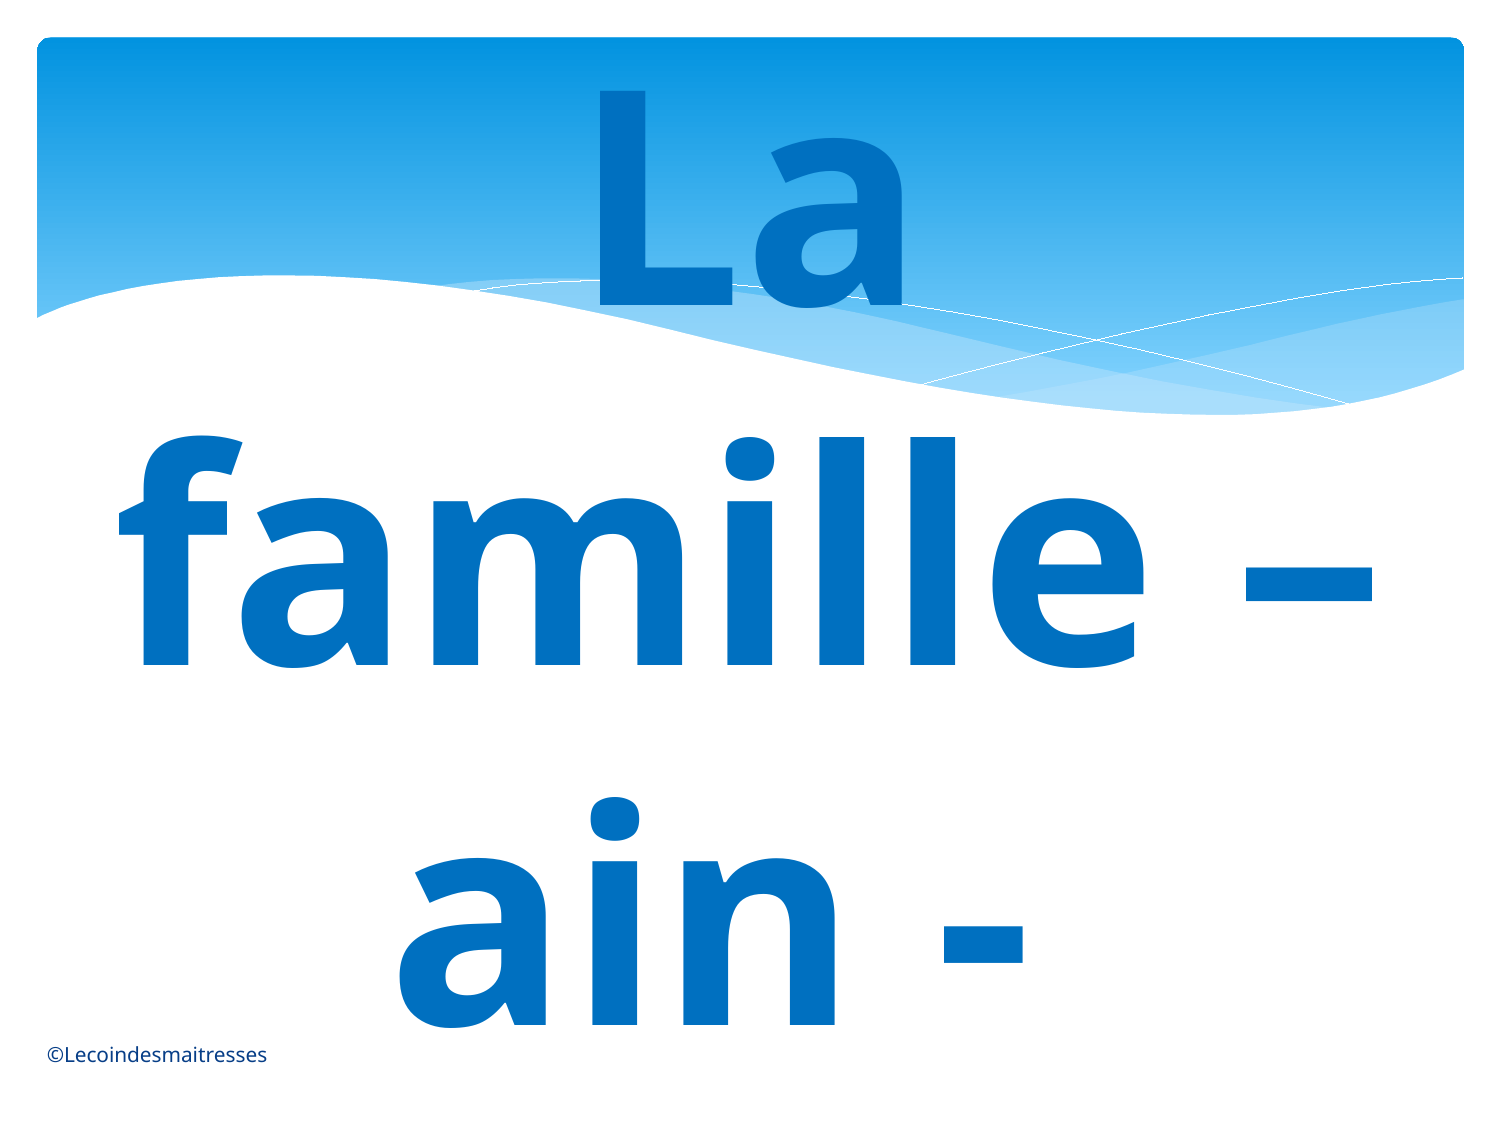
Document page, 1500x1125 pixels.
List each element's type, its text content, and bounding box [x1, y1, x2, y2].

title La famille – ain - [75, 55, 1424, 1035]
footer ©Lecoindesmaitresses [31, 1025, 653, 1086]
